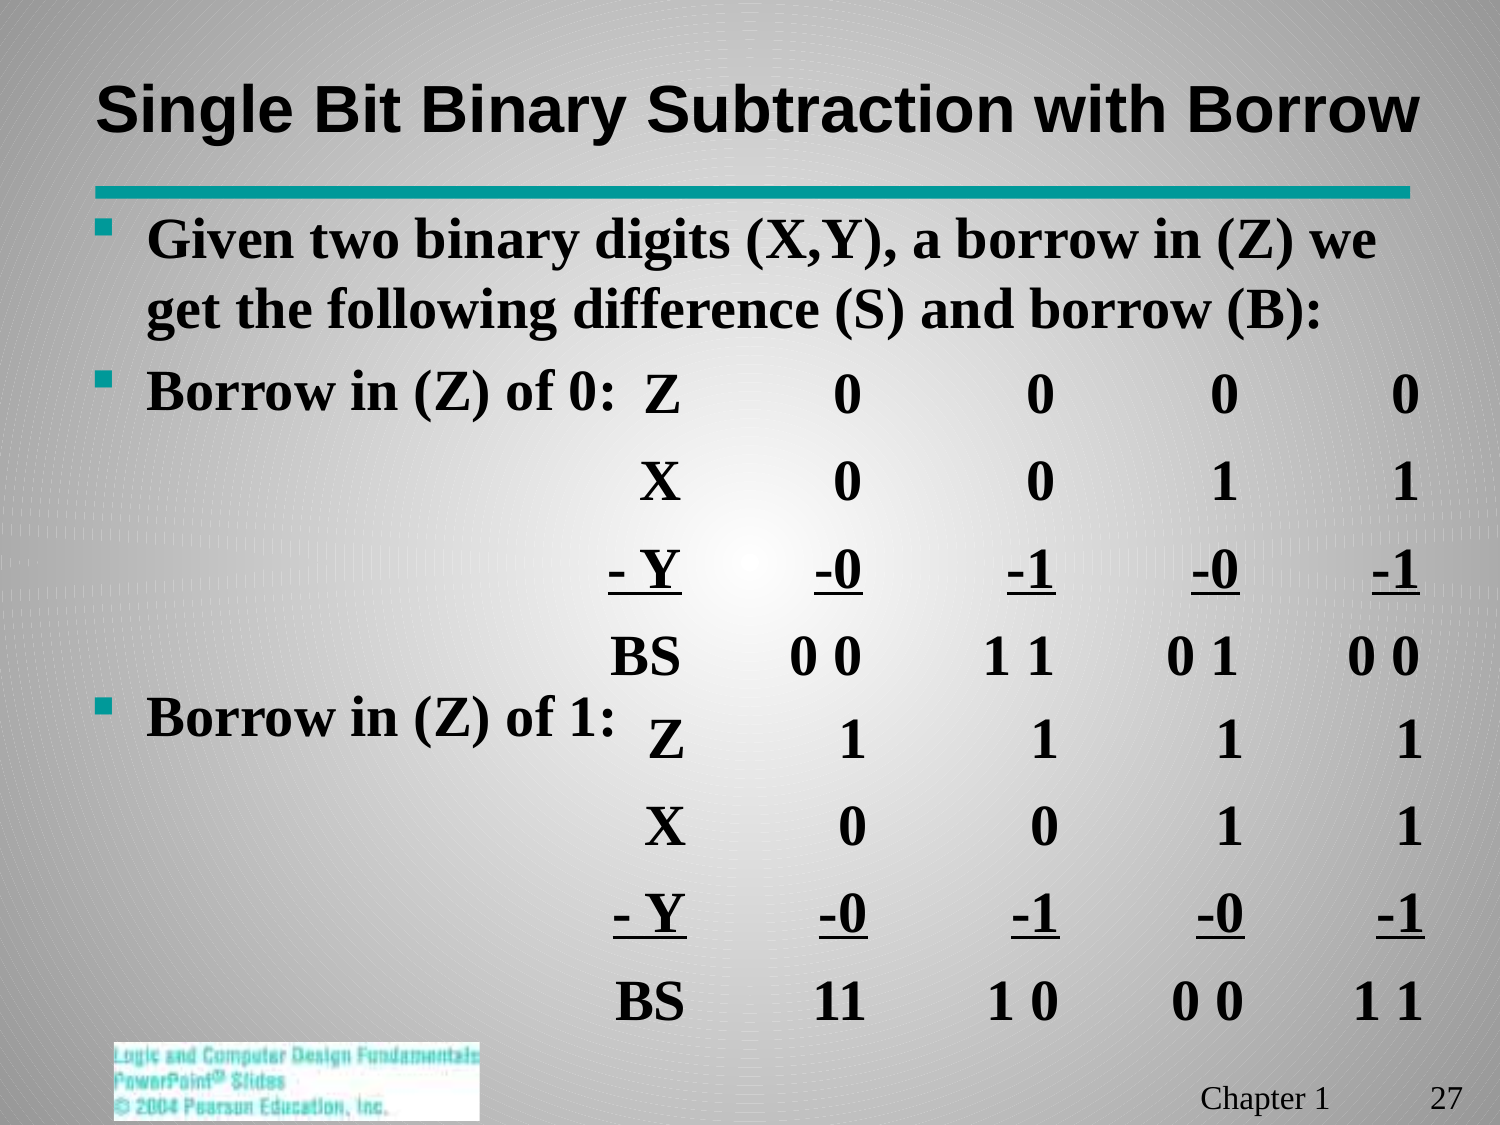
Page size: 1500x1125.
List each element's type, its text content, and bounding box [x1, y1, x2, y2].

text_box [540, 697, 1440, 1043]
picture [113, 1042, 480, 1121]
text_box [535, 347, 1436, 698]
list Given two binary digits (X,Y), a borrow in (Z) we get the following difference (S) and borrow (B): Borrow in (Z) of 0: Borrow in (Z) of 1: [74, 192, 1456, 968]
slide_number Chapter 1 27 [1185, 1068, 1500, 1125]
title Single Bit Binary Subtraction with Borrow [79, 37, 1458, 176]
